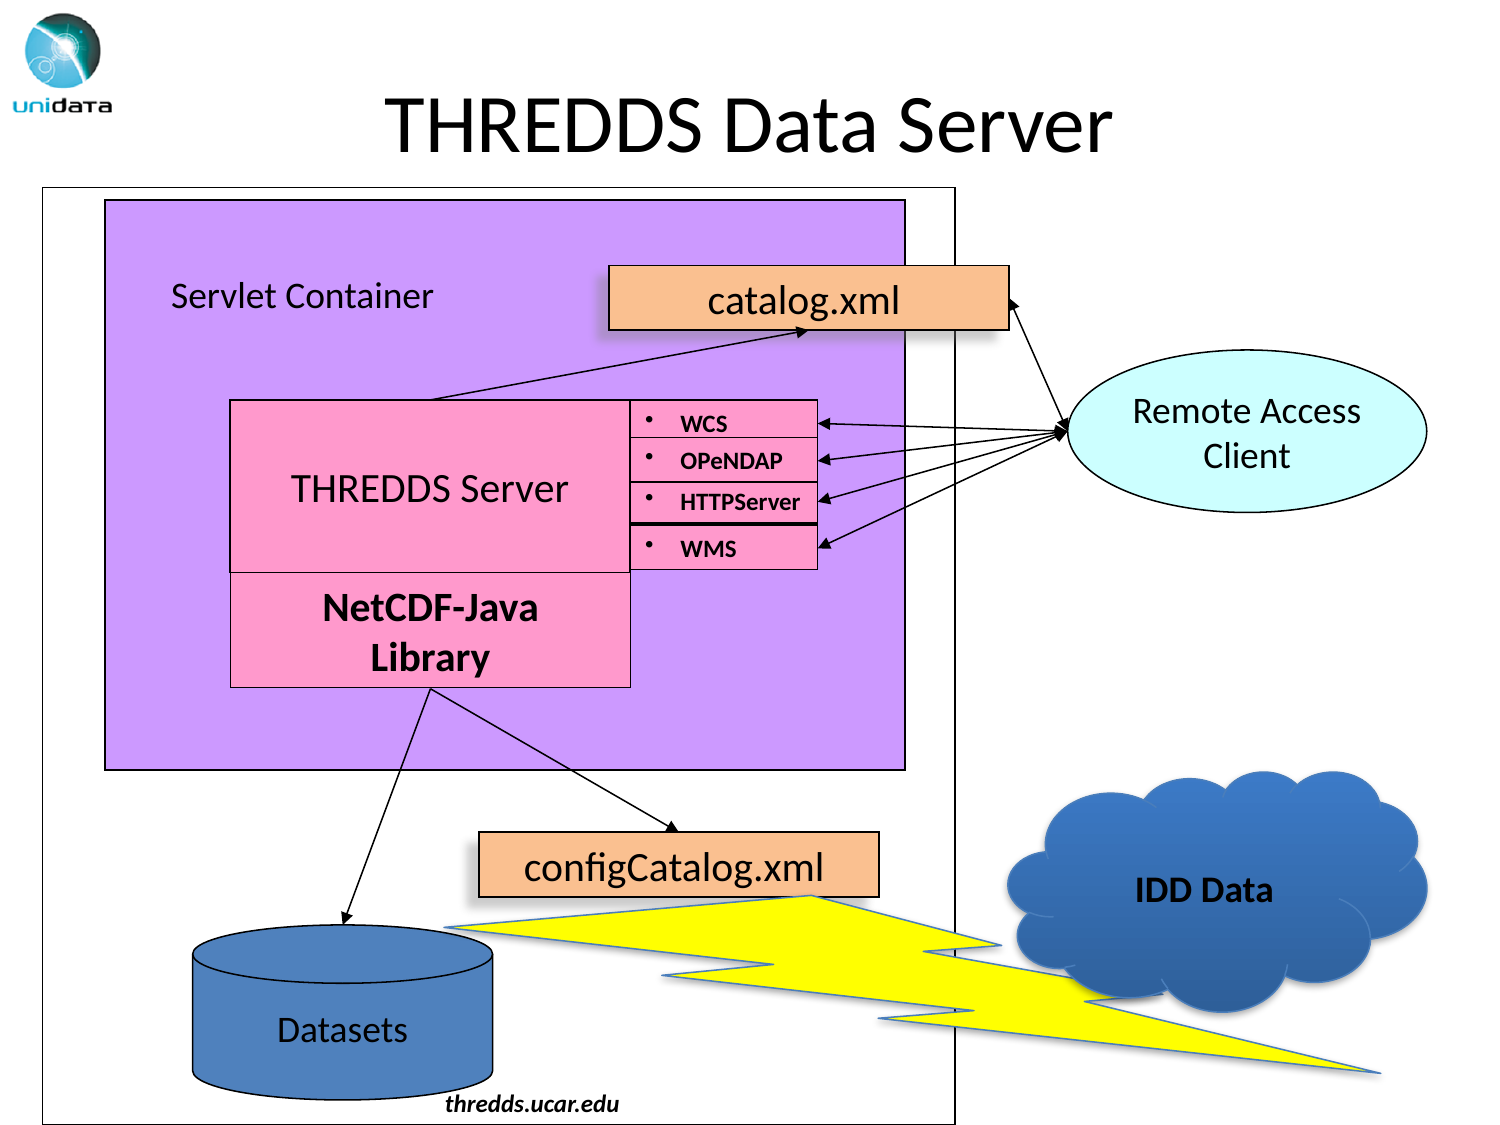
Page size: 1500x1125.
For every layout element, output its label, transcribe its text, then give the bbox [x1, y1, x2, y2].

text_box OPeNDAP [630, 437, 811, 483]
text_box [817, 439, 1068, 549]
text_box configCatalog.xml [478, 832, 879, 897]
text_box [429, 330, 810, 401]
text_box WCS [630, 399, 818, 437]
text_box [817, 423, 1068, 432]
title THREDDS Data Server [75, 24, 1425, 213]
text_box catalog.xml [608, 265, 1009, 331]
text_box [342, 688, 431, 926]
text_box [443, 894, 1382, 1075]
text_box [1008, 297, 1068, 422]
text_box [1007, 771, 1428, 1013]
text_box [42, 187, 956, 1125]
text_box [431, 688, 680, 833]
text_box thredds.ucar.edu [430, 1079, 768, 1125]
text_box HTTPServer [630, 483, 812, 524]
picture [12, 12, 112, 113]
text_box WMS [630, 525, 818, 570]
text_box Datasets [192, 924, 493, 1100]
text_box NetCDF-Java Library [230, 572, 631, 688]
text_box THREDDS Server [230, 399, 631, 572]
text_box IDD Data [1120, 857, 1293, 918]
text_box Remote Access Client [1073, 349, 1427, 513]
